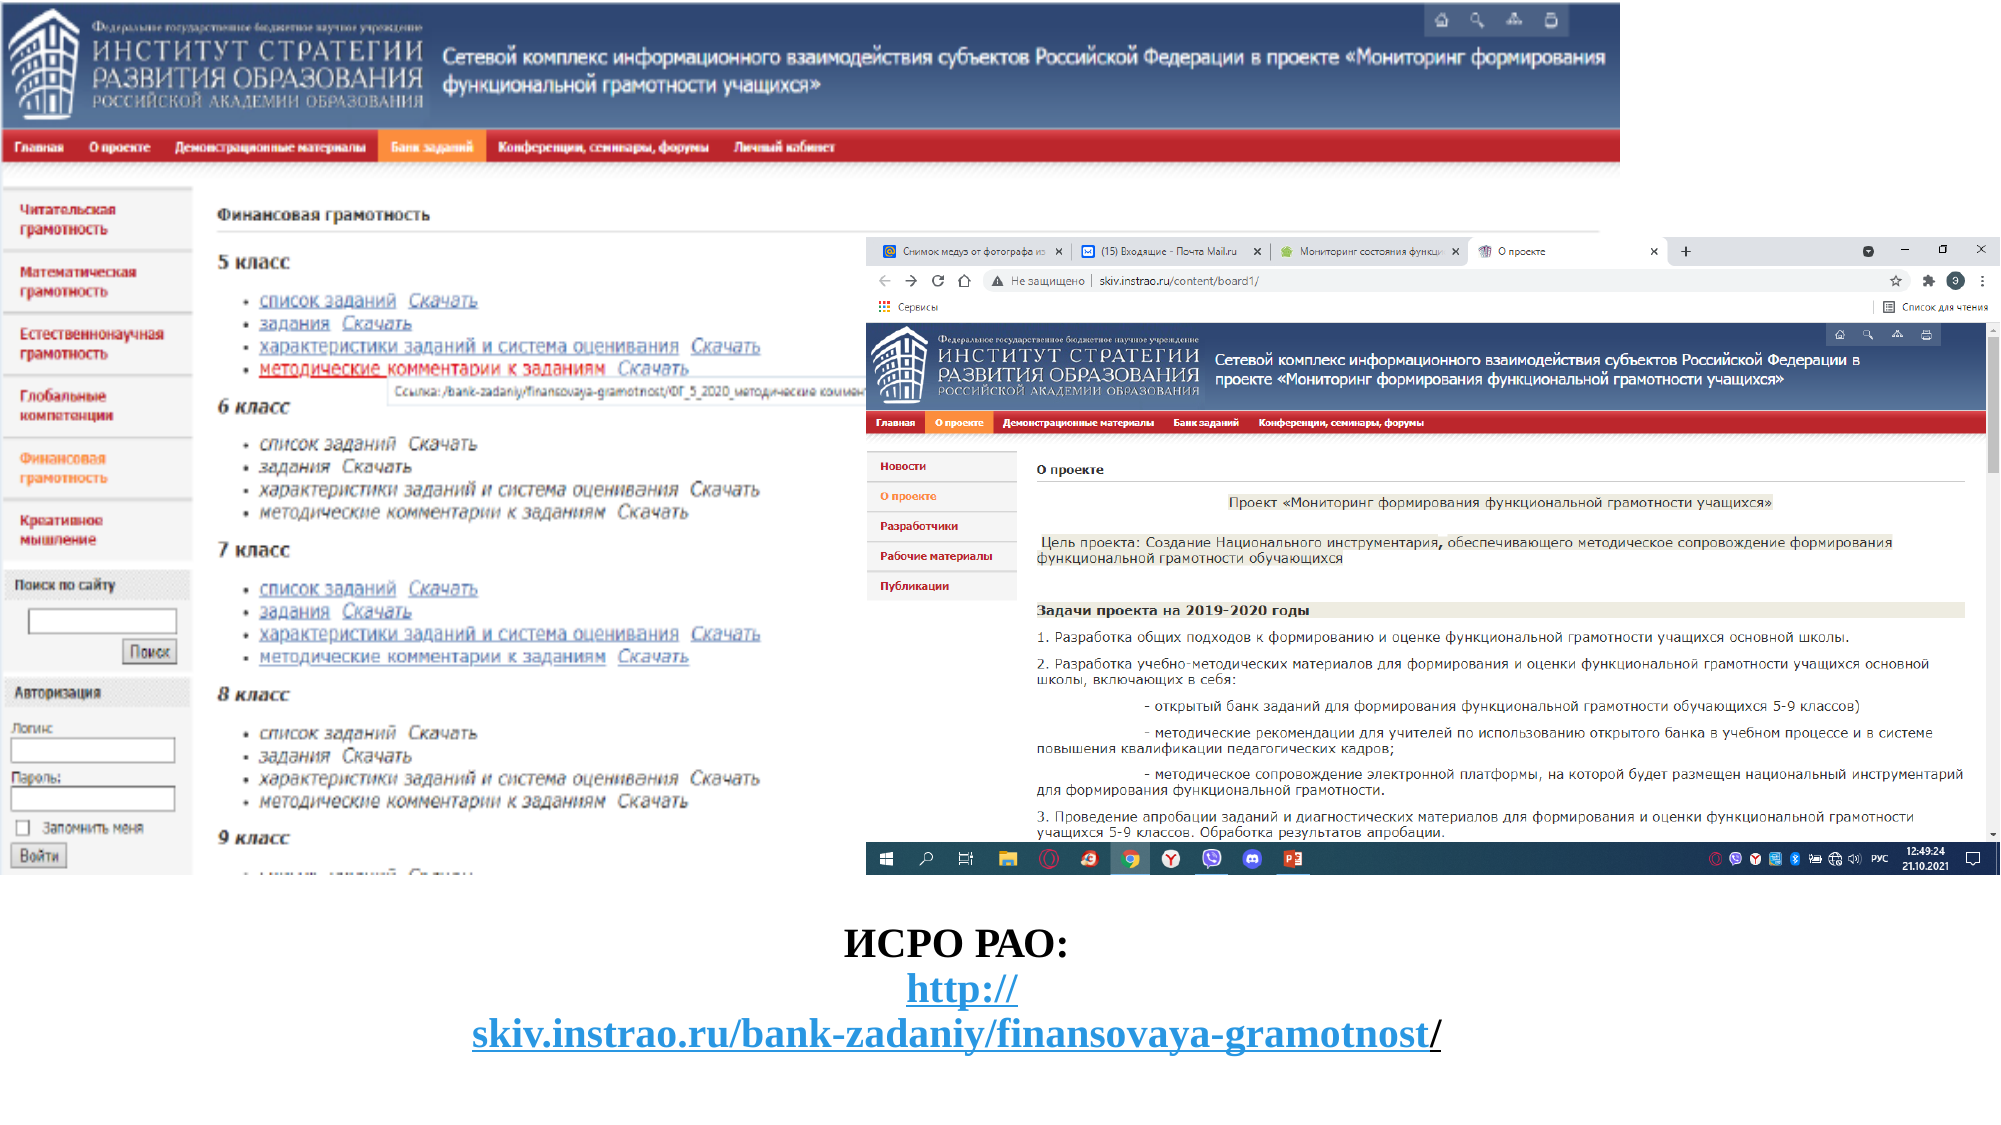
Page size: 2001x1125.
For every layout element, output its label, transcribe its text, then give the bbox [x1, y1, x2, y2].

title ИСРО РАО: http://skiv.instrao.ru/bank-zadaniy/finansovaya-gramotnost/ [461, 921, 1463, 1072]
picture [865, 237, 2000, 876]
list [0, 1, 1620, 876]
